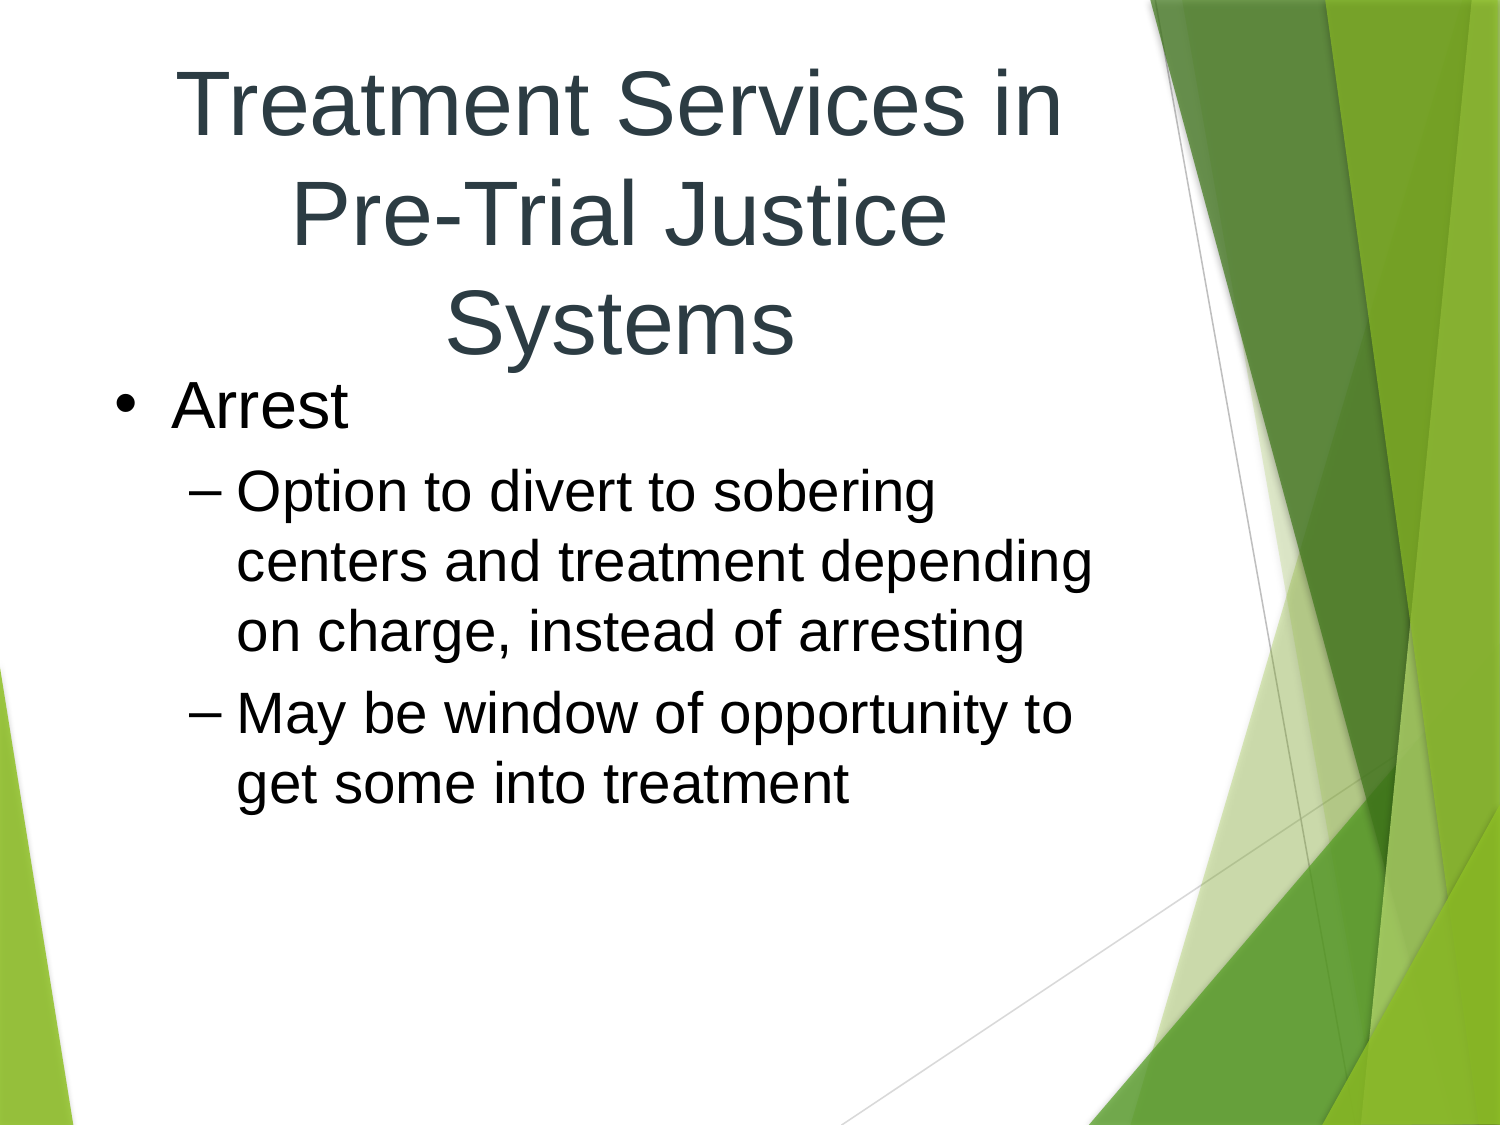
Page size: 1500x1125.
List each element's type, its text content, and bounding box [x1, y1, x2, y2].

title Treatment Services in Pre-Trial Justice Systems [99, 99, 1142, 317]
list Arrest Option to divert to sobering centers and treatment depending on charge, instead of arresting May be window of opportunity to get some into treatment [99, 354, 1142, 992]
